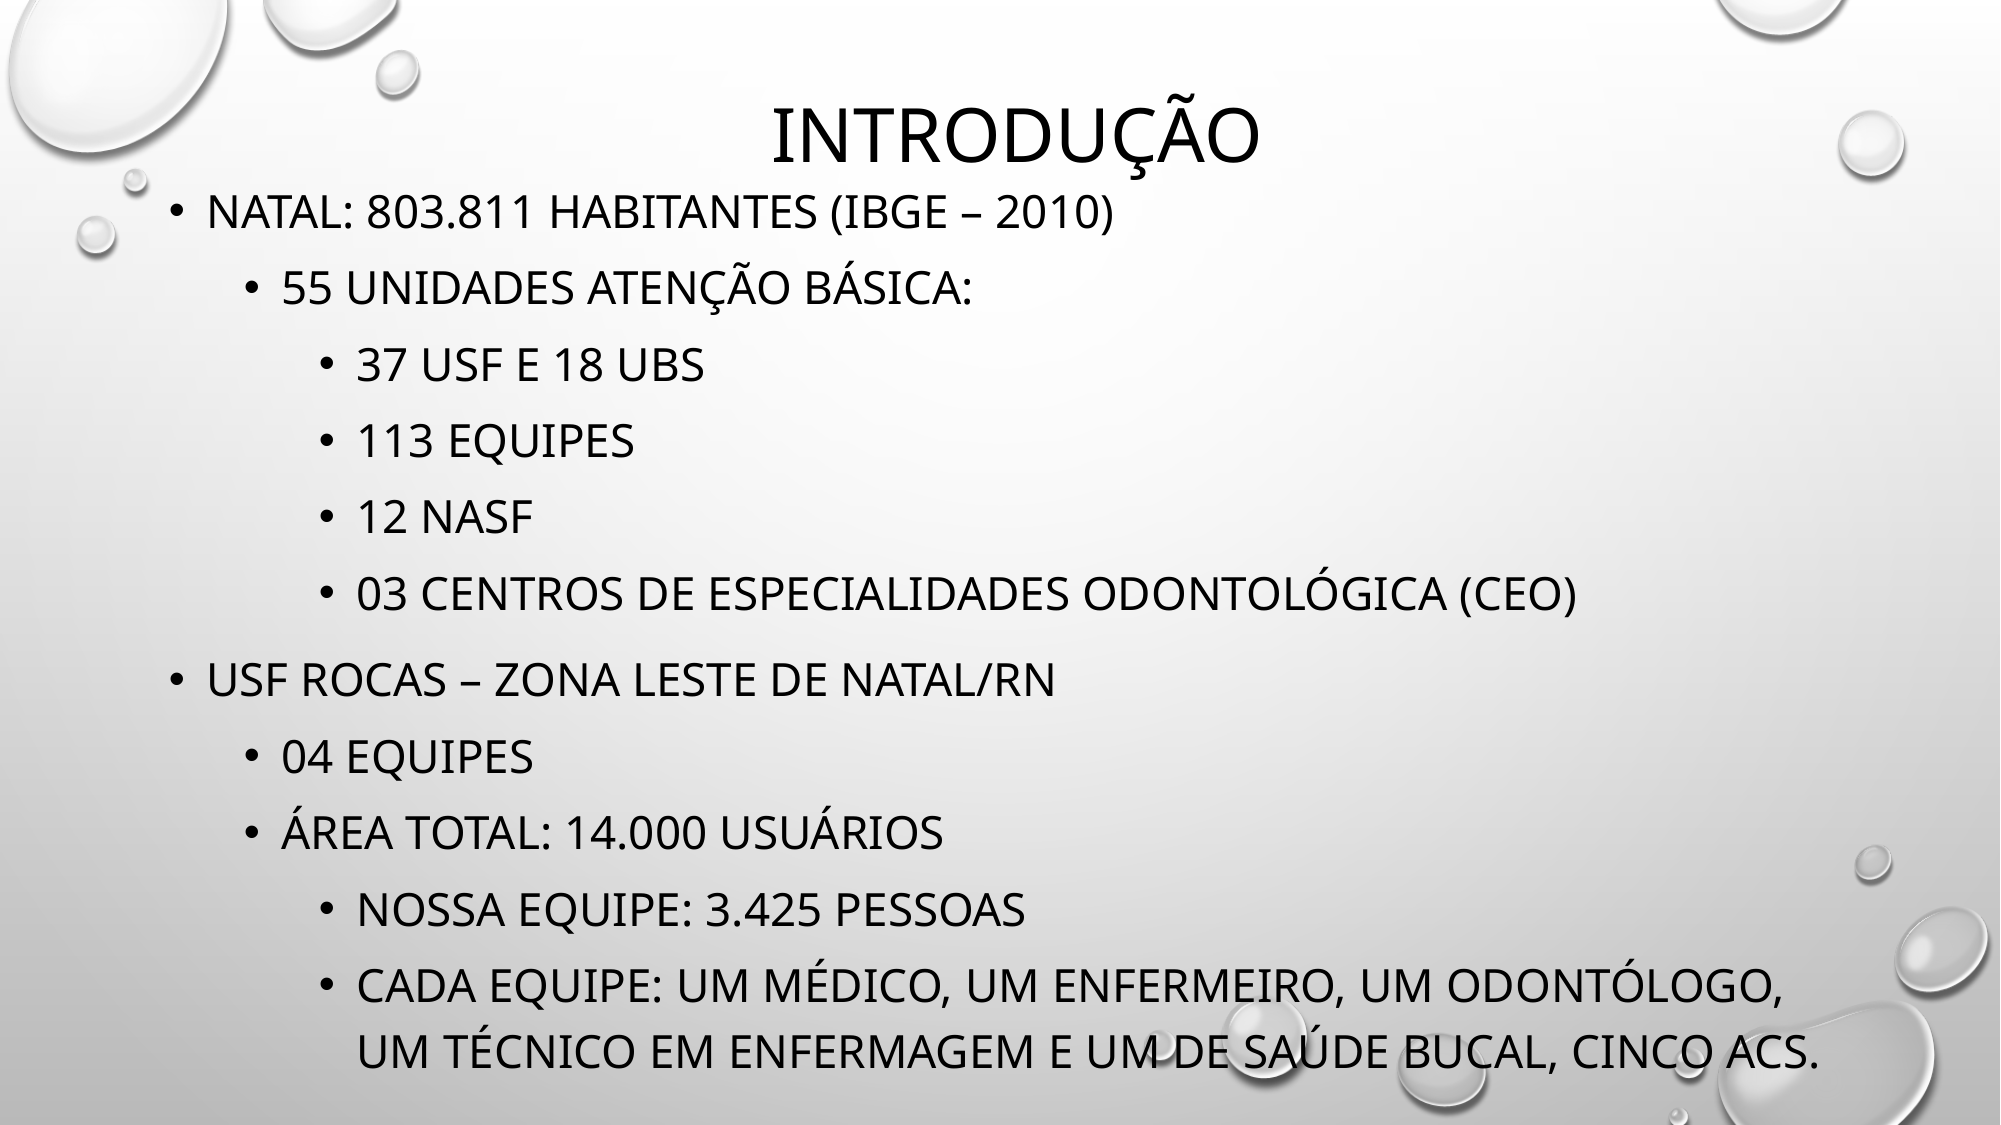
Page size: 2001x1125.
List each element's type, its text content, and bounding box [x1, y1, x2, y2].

title INTRODUÇÃO [167, 7, 1868, 164]
list Natal: 803.811 Habitantes (IBGE – 2010) 55 unidades atenção básica: 37 USF e 18 UBS 113 equipes 12 NASF 03 Centros de especialidades odontológica (CEO) USF ROCAS – Zona leste de Natal/RN 04 equipes Área total: 14.000 usuários Nossa equipe: 3.425 pessoas Cada equipe: um médico, um enfermeiro, um odontólogo, um técnico em enfermagem e um de saúde bucal, cinco ACS. [153, 164, 1879, 1090]
picture [0, 0, 2000, 1125]
